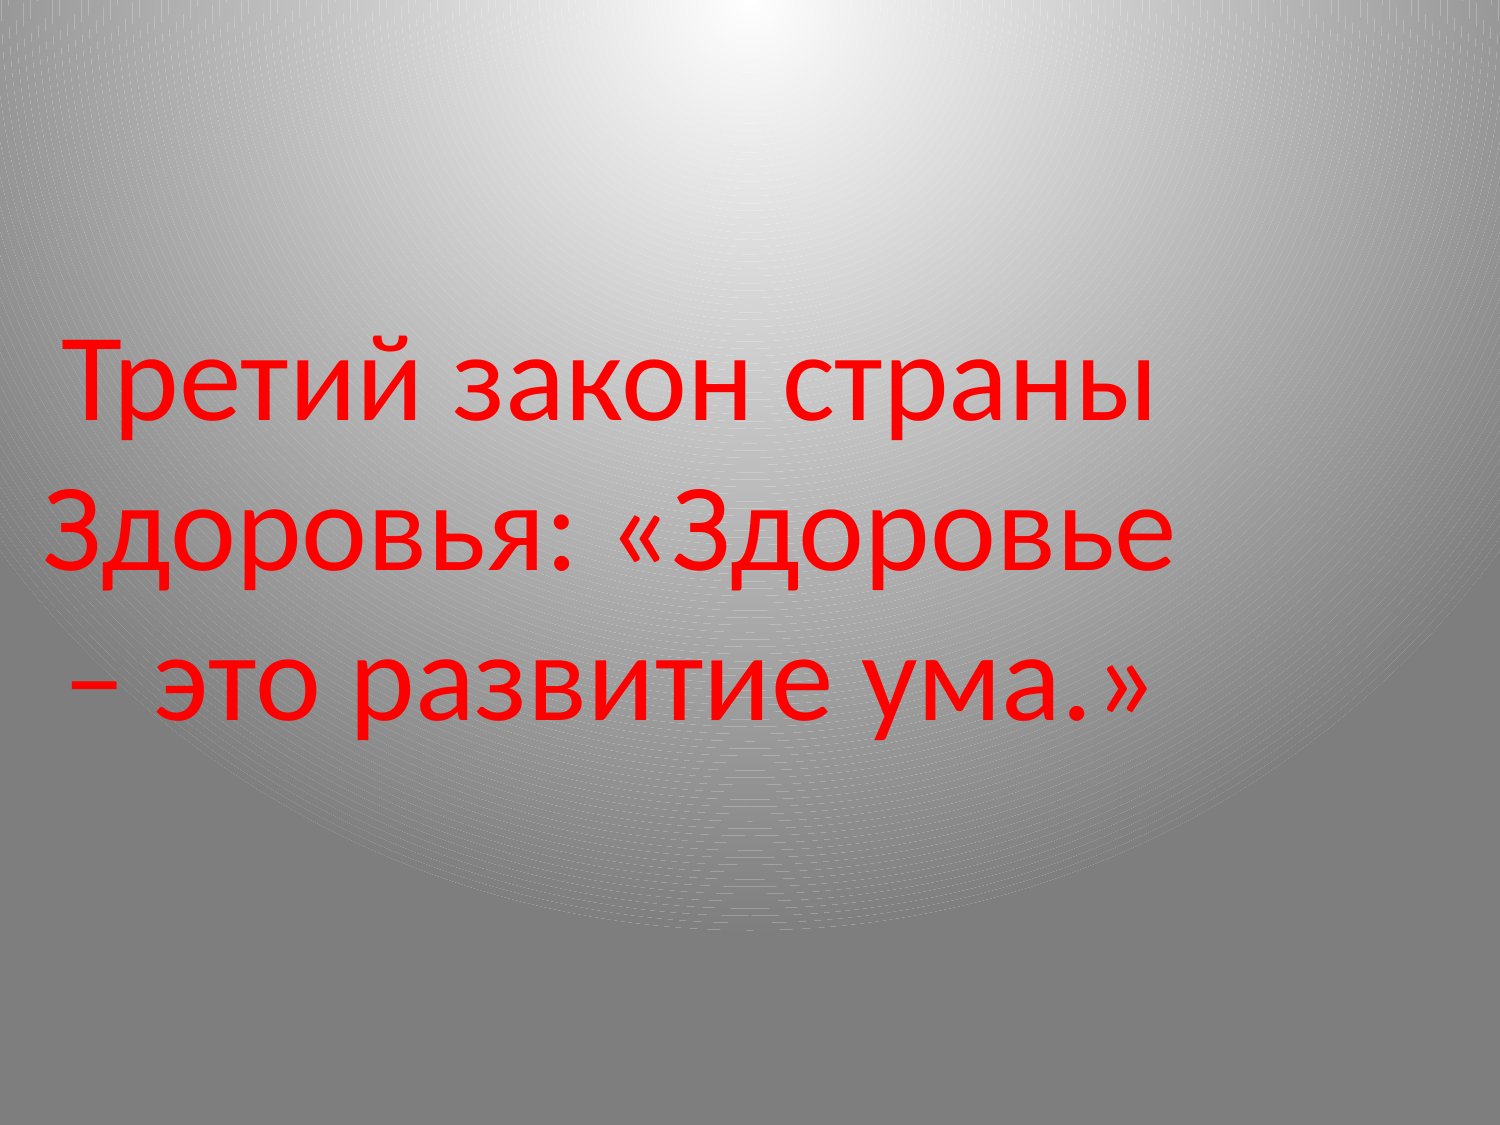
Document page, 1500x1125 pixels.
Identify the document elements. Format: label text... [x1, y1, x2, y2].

title Третий закон страны Здоровья: «Здоровье – это развитие ума.» [0, 45, 1222, 997]
